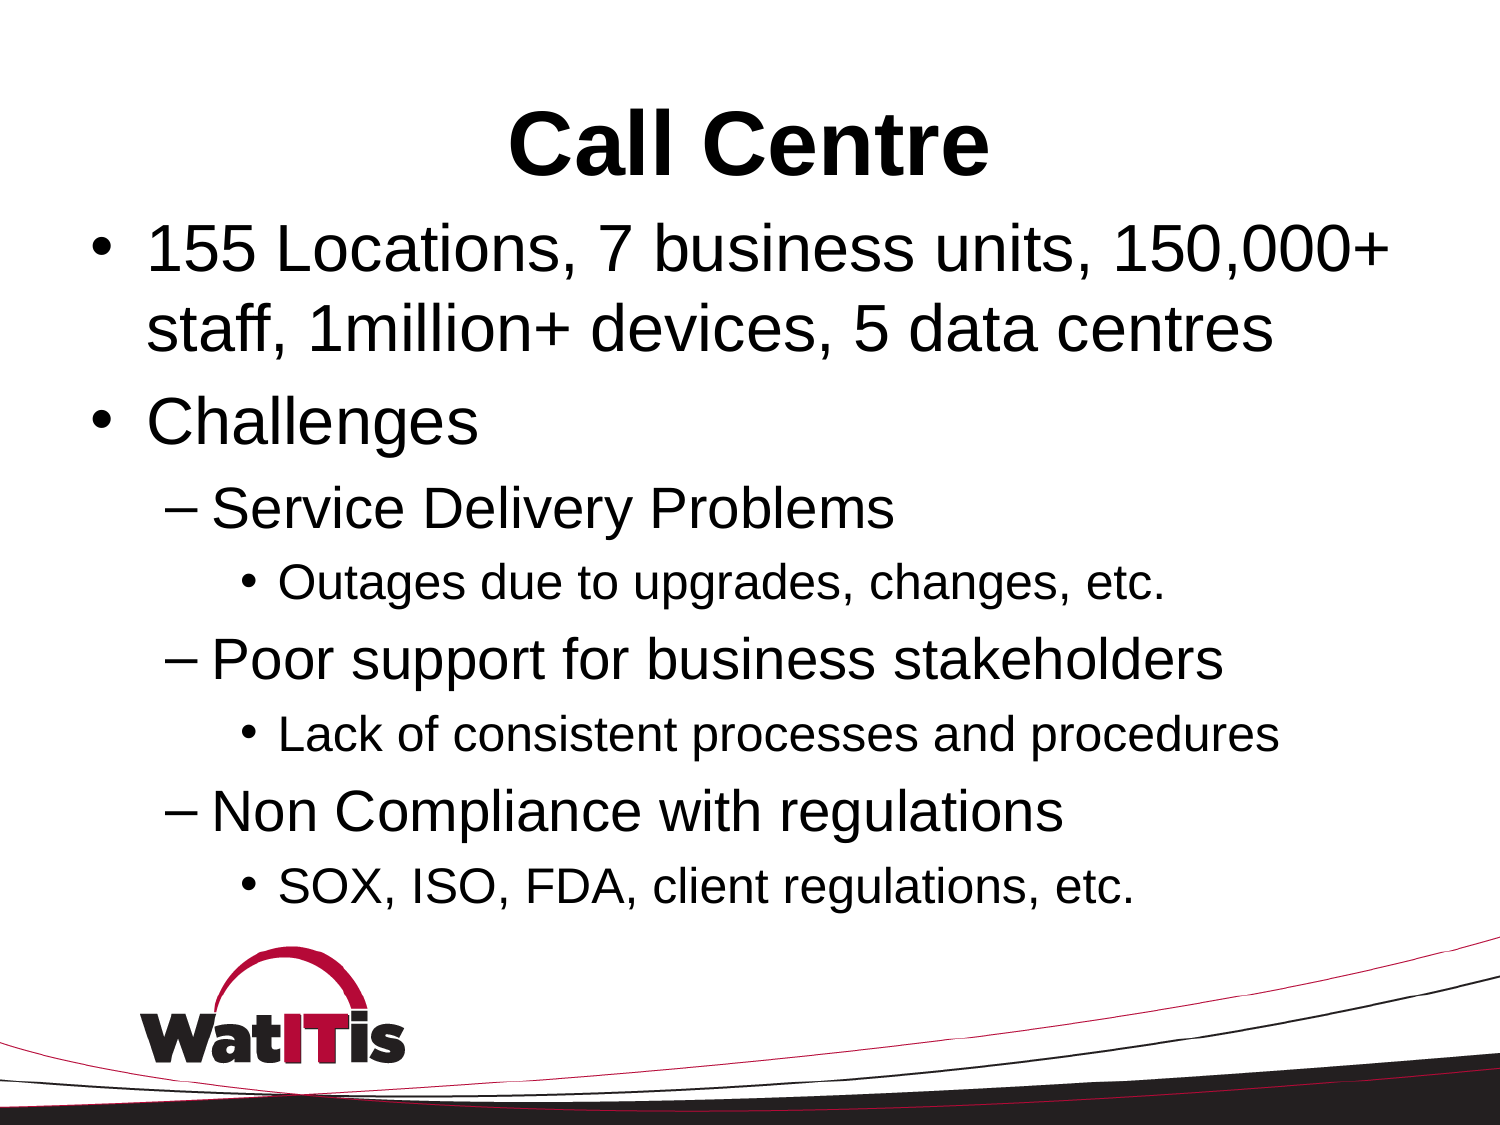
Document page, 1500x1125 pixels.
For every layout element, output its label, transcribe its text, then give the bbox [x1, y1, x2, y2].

list 155 Locations, 7 business units, 150,000+ staff, 1million+ devices, 5 data centres Challenges Service Delivery Problems Outages due to upgrades, changes, etc. Poor support for business stakeholders Lack of consistent processes and procedures Non Compliance with regulations SOX, ISO, FDA, client regulations, etc. [75, 197, 1456, 1079]
picture [0, 0, 1500, 1125]
title Call Centre [75, 45, 1425, 197]
